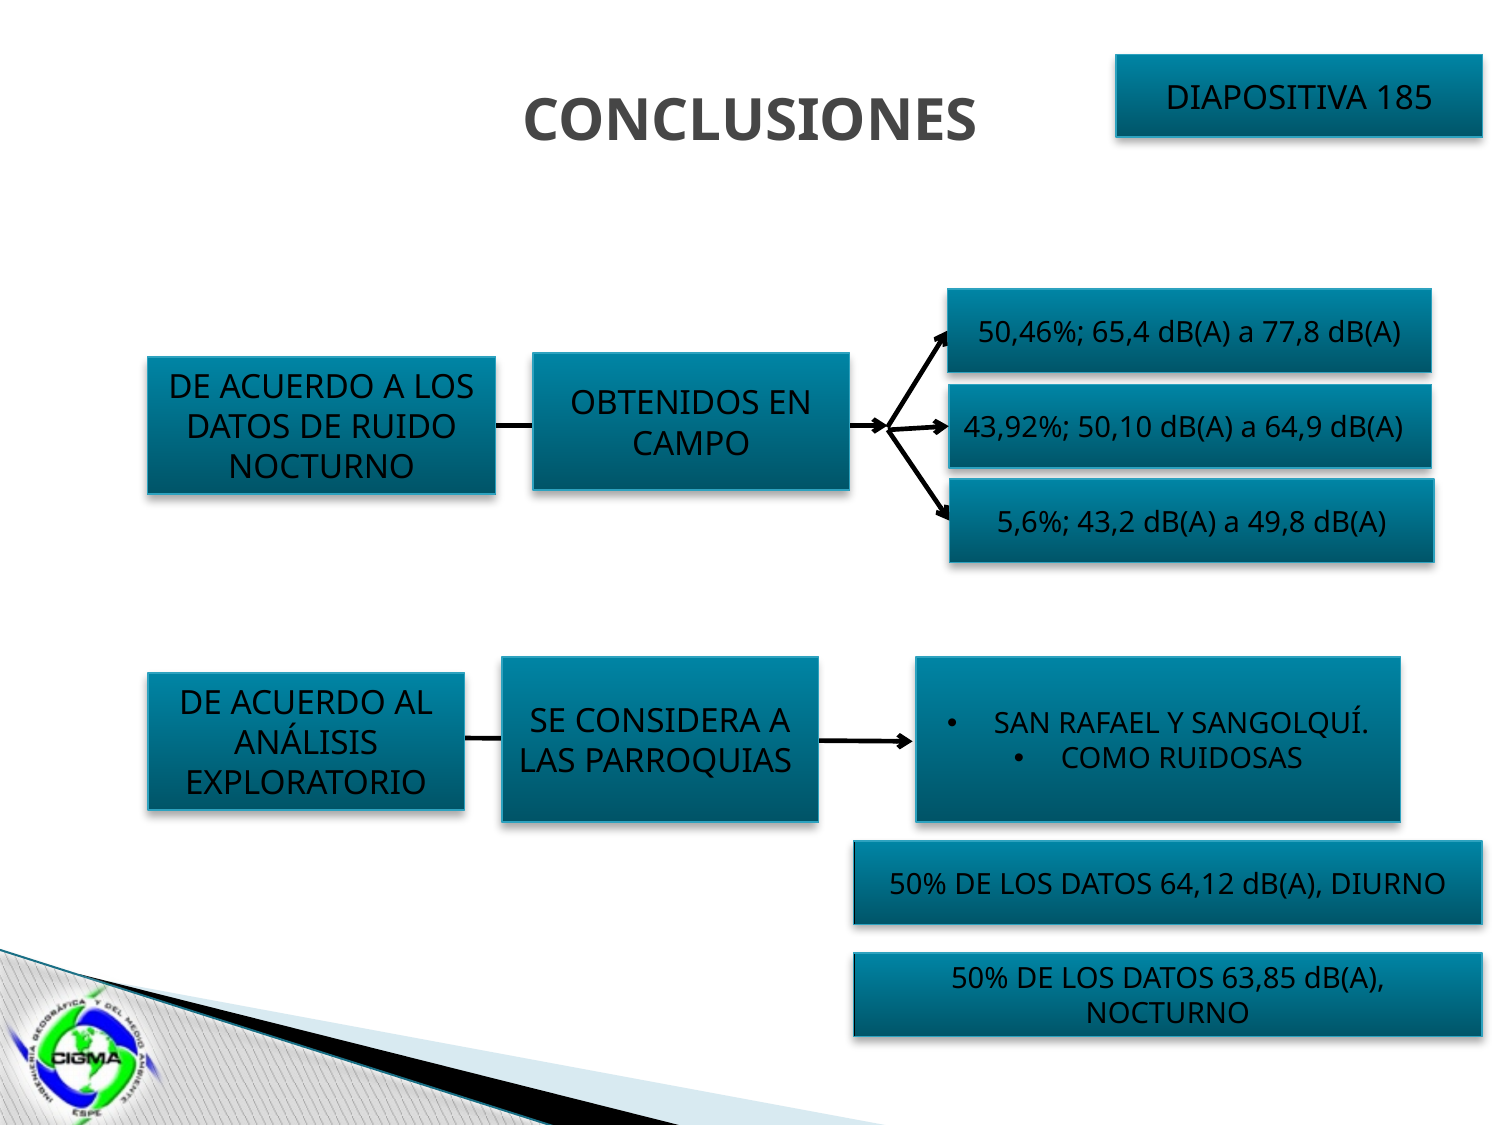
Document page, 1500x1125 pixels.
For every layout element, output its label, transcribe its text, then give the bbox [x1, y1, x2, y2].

text_box DIAPOSITIVA 185 [1115, 54, 1483, 138]
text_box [887, 429, 950, 521]
text_box DE ACUERDO AL ANÁLISIS EXPLORATORIO [147, 672, 465, 811]
picture [0, 966, 176, 1125]
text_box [887, 425, 949, 429]
text_box SE CONSIDERA A LAS PARROQUIAS [501, 656, 819, 737]
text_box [0, 953, 44, 966]
text_box 50,46%; 65,4 dB(A) a 77,8 dB(A) [947, 288, 1432, 373]
text_box 50% DE LOS DATOS 63,85 dB(A), NOCTURNO [853, 952, 1483, 1037]
text_box OBTENIDOS EN CAMPO [532, 352, 850, 425]
text_box 43,92%; 50,10 dB(A) a 64,9 dB(A) [953, 384, 1432, 469]
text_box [181, 1009, 542, 1125]
text_box OBTENIDOS EN CAMPO [532, 437, 850, 491]
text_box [887, 330, 948, 425]
text_box CONCLUSIONES [0, 23, 1500, 211]
text_box 5,6%; 43,2 dB(A) a 49,8 dB(A) [949, 478, 1435, 563]
text_box SE CONSIDERA A LAS PARROQUIAS [501, 753, 819, 823]
text_box 50% DE LOS DATOS 64,12 dB(A), DIURNO [853, 840, 1483, 925]
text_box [460, 737, 913, 742]
text_box SAN RAFAEL Y SANGOLQUÍ. COMO RUIDOSAS [915, 656, 1401, 823]
text_box DE ACUERDO A LOS DATOS DE RUIDO NOCTURNO [147, 356, 496, 495]
